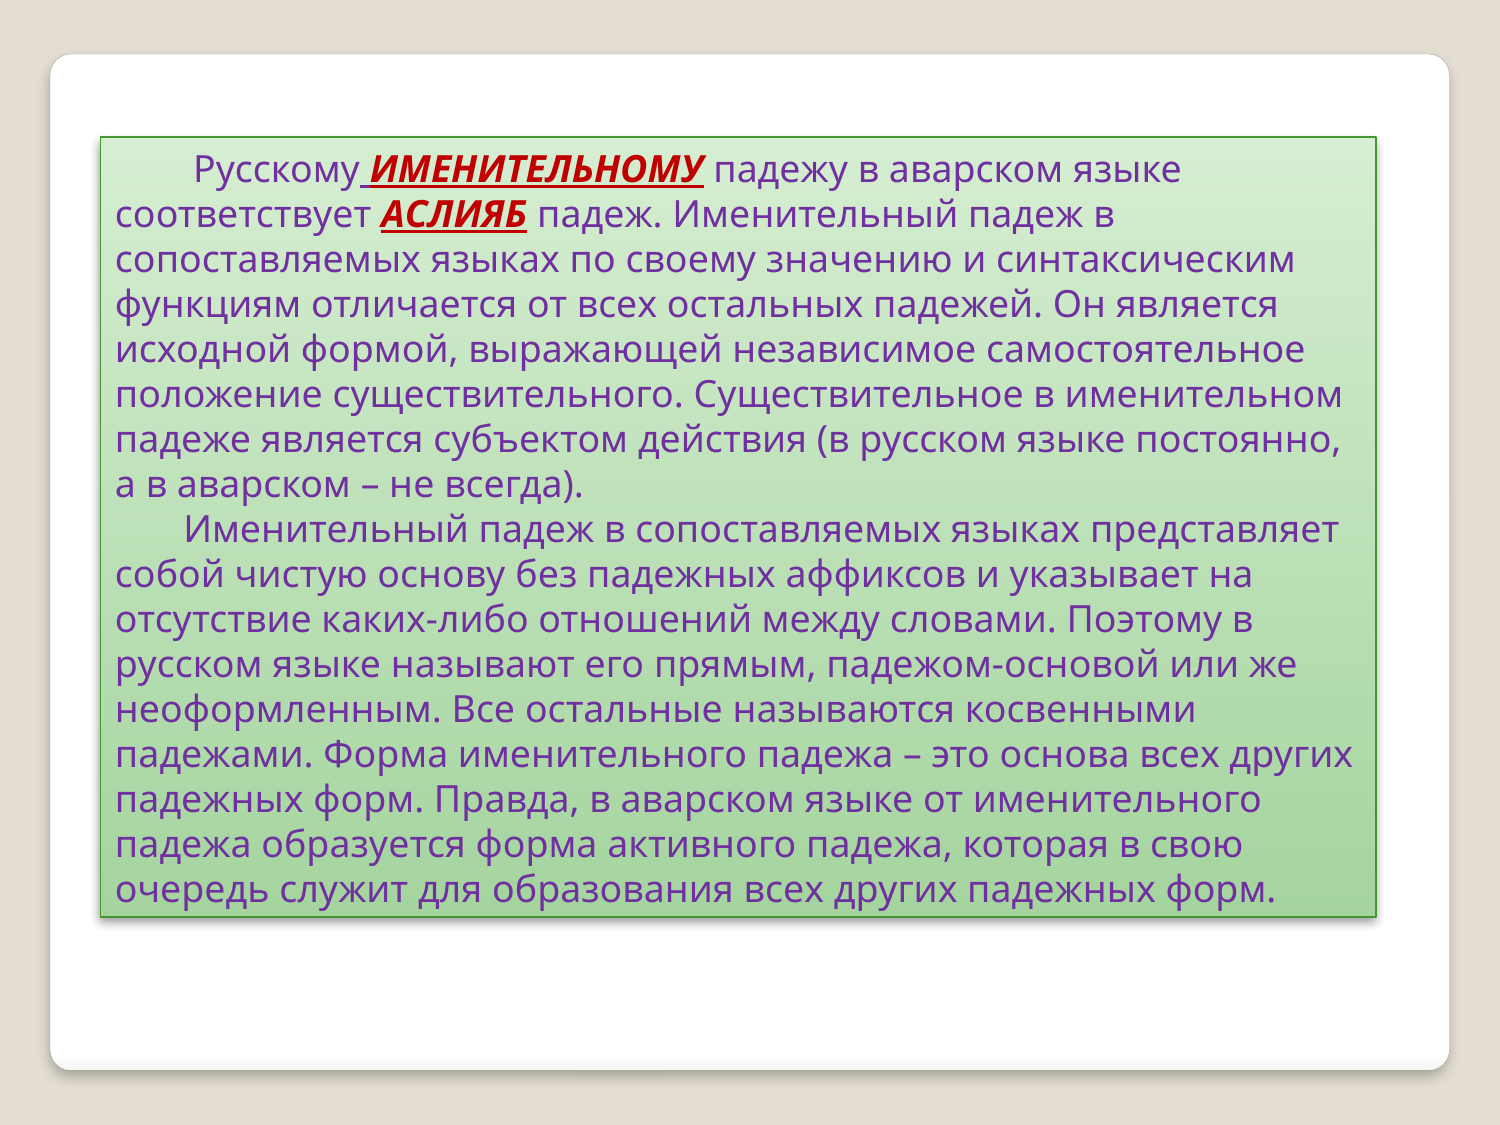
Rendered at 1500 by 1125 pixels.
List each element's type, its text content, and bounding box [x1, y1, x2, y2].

text_box Русскому ИМЕНИТЕЛЬНОМУ падежу в аварском языке соответствует АСЛИЯБ падеж. Именительный падеж в сопоставляемых языках по своему значению и синтаксическим функциям отличается от всех остальных падежей. Он является исходной формой, выражающей независимое самостоятельное положение существительного. Существительное в именительном падеже является субъектом действия (в русском языке постоянно, а в аварском – не всегда). Именительный падеж в сопоставляемых языках представляет собой чистую основу без падежных аффиксов и указывает на отсутствие каких-либо отношений между словами. Поэтому в русском языке называют его прямым, падежом-основой или же неоформленным. Все остальные называются косвенными падежами. Форма именительного падежа – это основа всех других падежных форм. Правда, в аварском языке от именительного падежа образуется форма активного падежа, которая в свою очередь служит для образования всех других падежных форм. [100, 136, 1377, 918]
